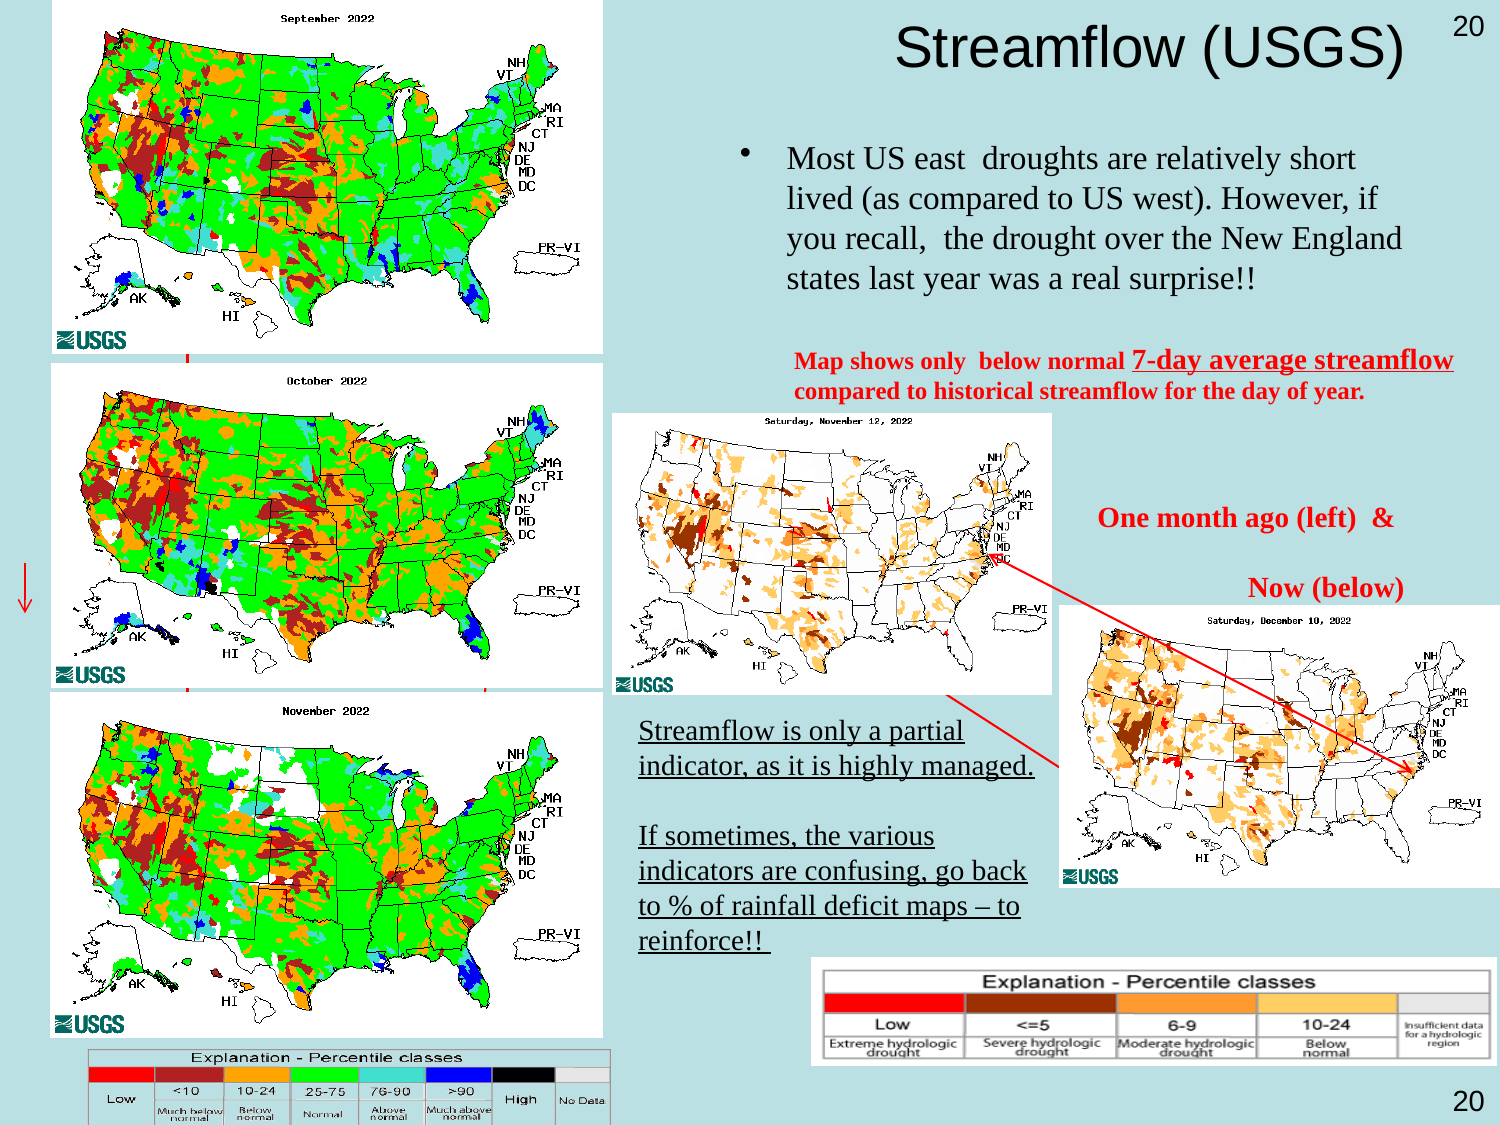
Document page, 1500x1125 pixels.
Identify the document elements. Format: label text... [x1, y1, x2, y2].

picture [611, 413, 1052, 695]
text_box Most US east droughts are relatively short lived (as compared to US west). However, if you recall, the drought over the New England states last year was a real surprise!! [725, 129, 1439, 304]
picture [52, 0, 603, 354]
picture [810, 957, 1498, 1066]
text_box Streamflow is only a partial indicator, as it is highly managed. If sometimes, the various indicators are confusing, go back to % of rainfall deficit maps – to reinforce!! [623, 703, 1052, 964]
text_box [987, 553, 1413, 773]
text_box 20 [1437, 1074, 1500, 1125]
title Streamflow (USGS) [837, 0, 1463, 88]
picture [50, 692, 603, 1038]
text_box Map shows only below normal 7-day average streamflow compared to historical streamflow for the day of year. [779, 332, 1488, 413]
picture [87, 1049, 613, 1125]
slide_number 20 [1437, 0, 1500, 79]
picture [1059, 605, 1500, 888]
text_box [748, 703, 1054, 851]
text_box One month ago (left) & Now (below) [1075, 491, 1425, 604]
picture [50, 363, 603, 688]
